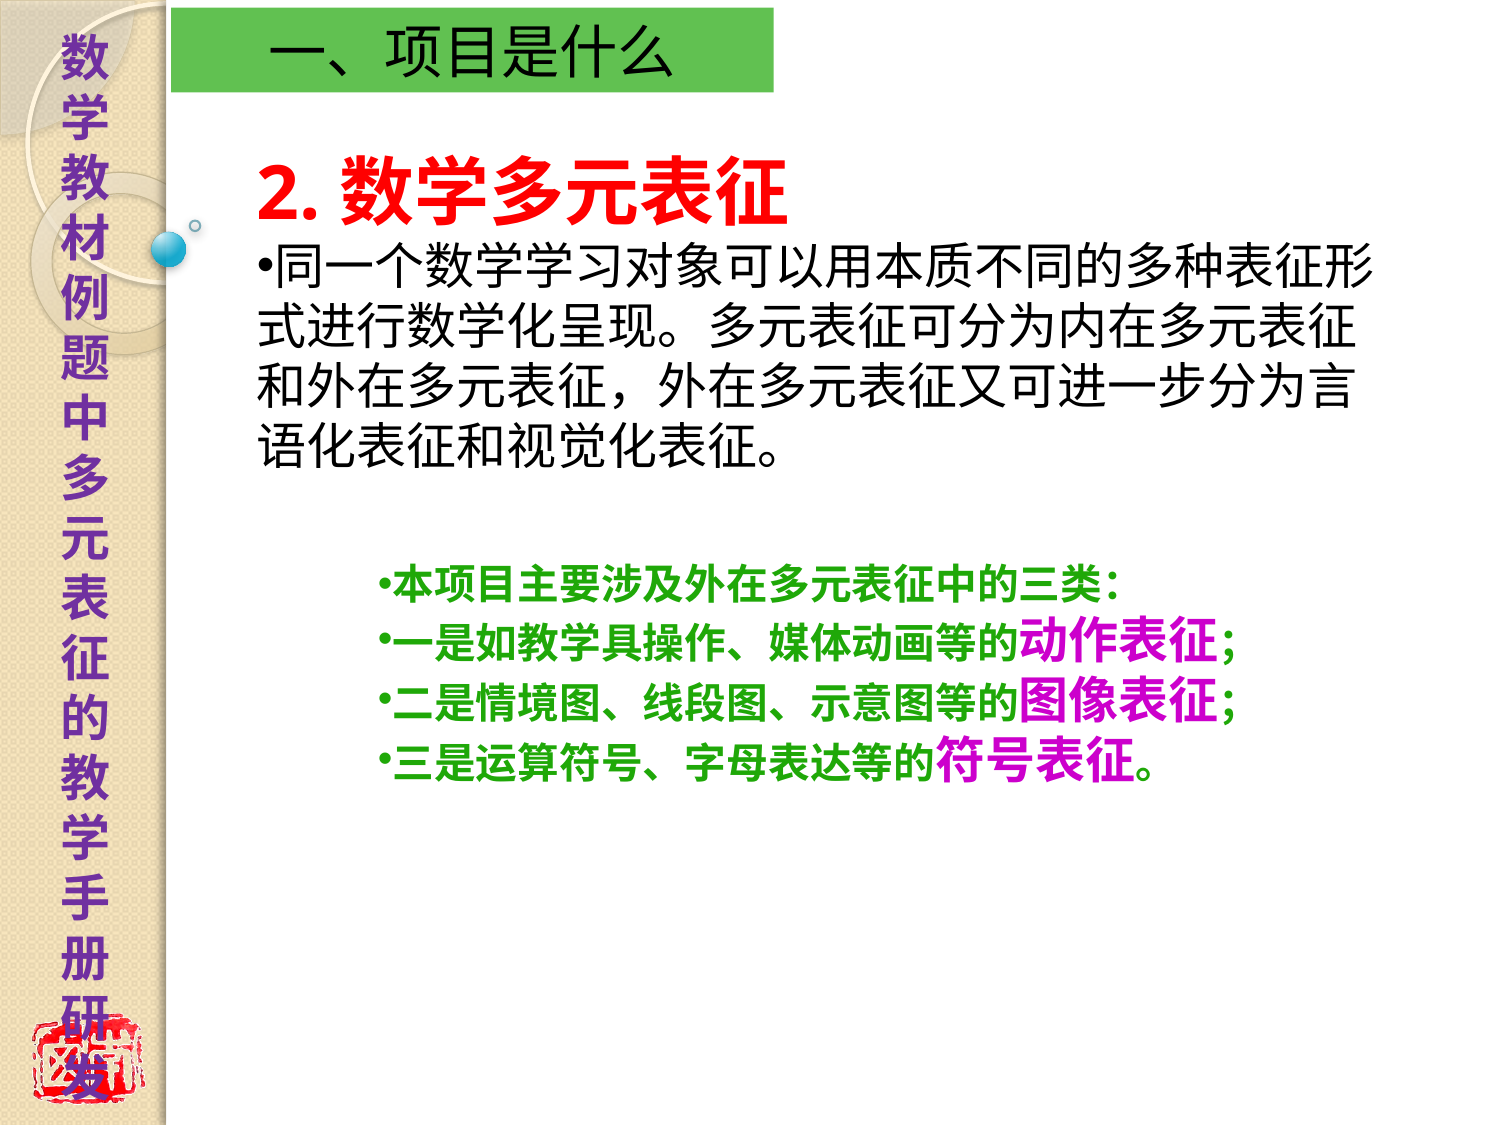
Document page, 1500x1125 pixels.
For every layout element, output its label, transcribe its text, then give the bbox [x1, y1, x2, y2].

text_box 数学教材例题中多元表征的教学手册研发 [35, 19, 136, 1008]
text_box 本项目主要涉及外在多元表征中的三类： 一是如教学具操作、媒体动画等的动作表征； 二是情境图、线段图、示意图等的图像表征； 三是运算符号、字母表达等的符号表征。 [363, 550, 1372, 796]
picture [29, 1011, 148, 1107]
text_box 2.数学多元表征 同一个数学学习对象可以用本质不同的多种表征形式进行数学化呈现。多元表征可分为内在多元表征和外在多元表征，外在多元表征又可进一步分为言语化表征和视觉化表征。 [242, 137, 1412, 482]
text_box 一、项目是什么 [171, 7, 774, 93]
